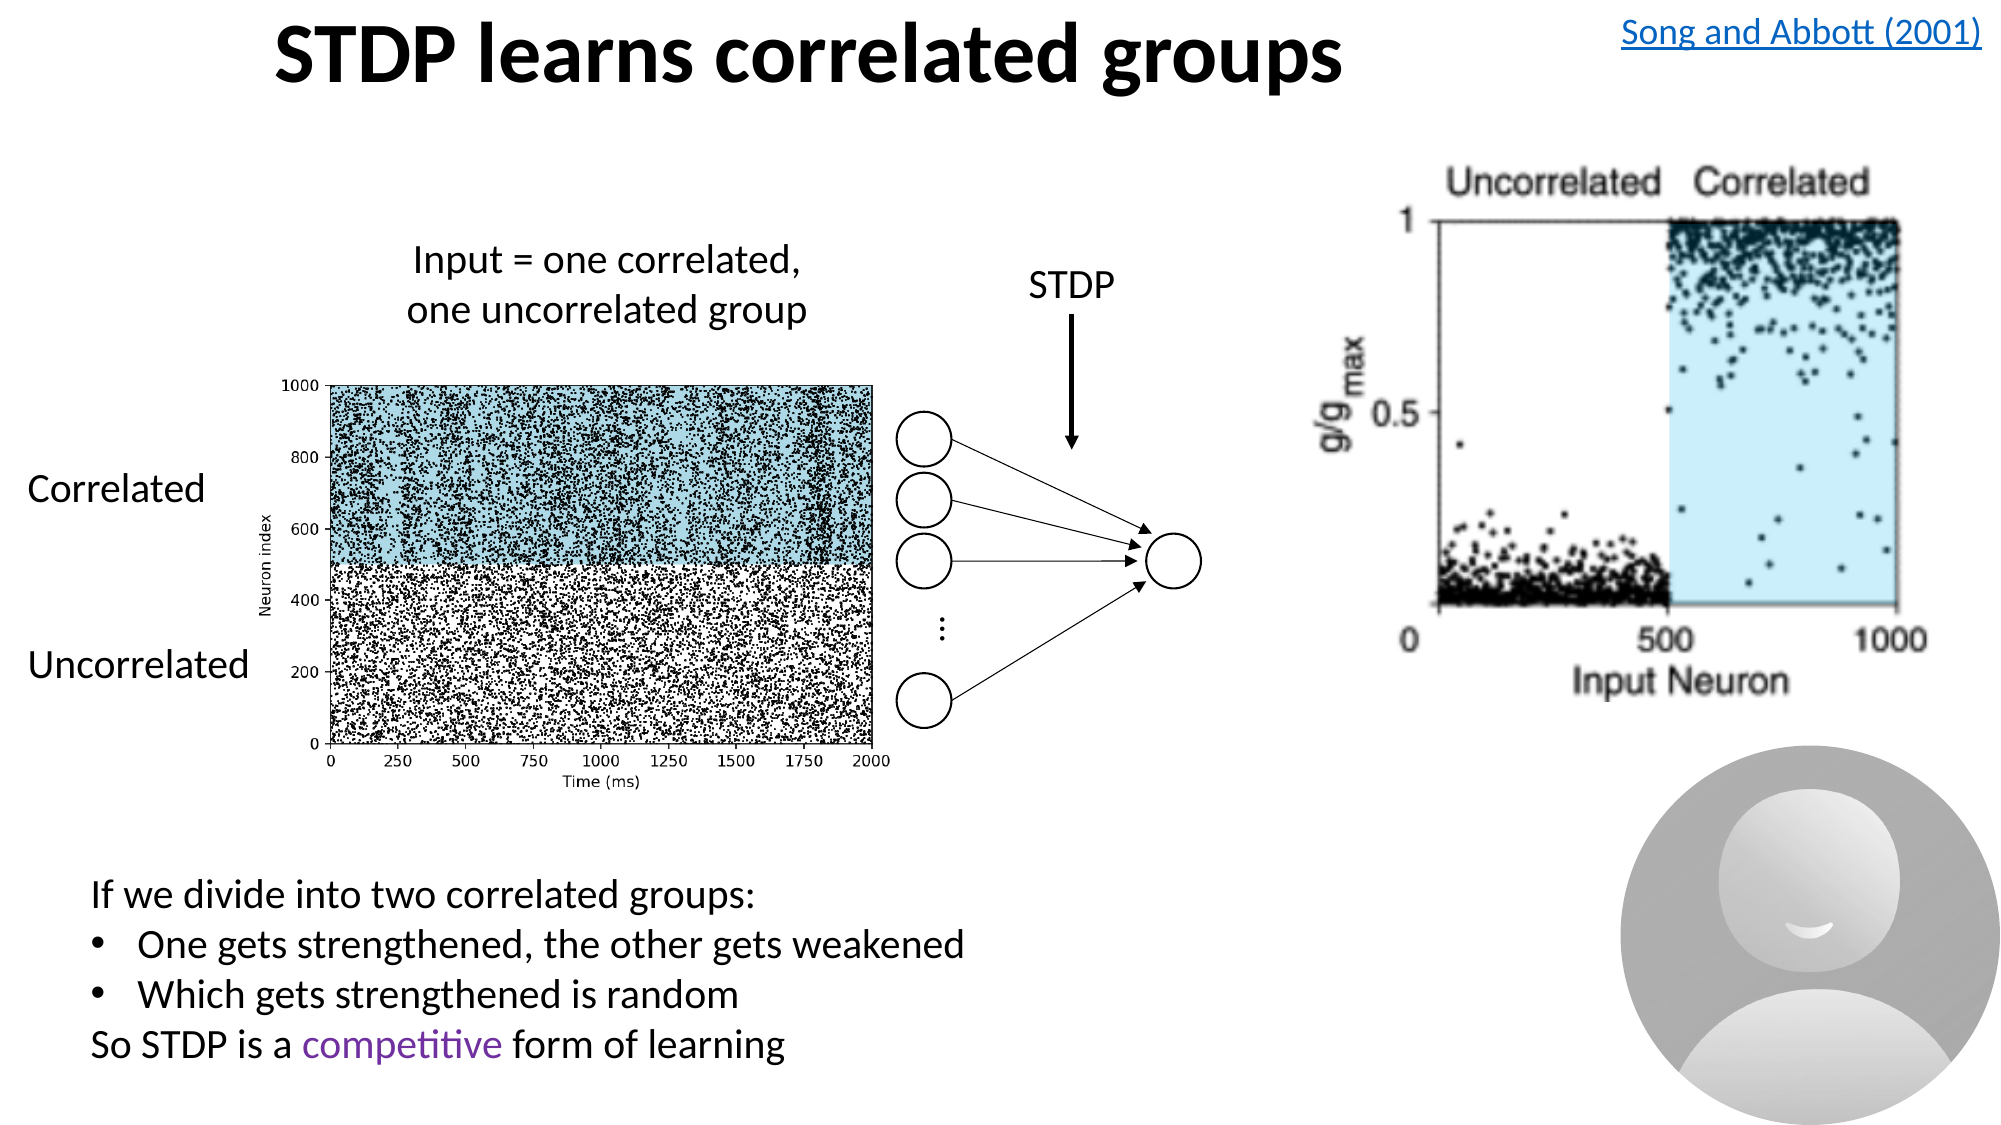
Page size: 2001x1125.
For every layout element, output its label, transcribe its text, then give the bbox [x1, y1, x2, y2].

text_box STDP [1013, 249, 1130, 314]
picture [1620, 745, 2000, 1125]
title STDP learns correlated groups [0, 0, 1621, 109]
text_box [896, 411, 1201, 728]
text_box Correlated [12, 453, 222, 519]
text_box Song and Abbott (2001) [1606, 0, 1998, 60]
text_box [1307, 122, 1946, 702]
text_box Uncorrelated [12, 629, 248, 695]
picture [248, 368, 902, 801]
text_box Input = one correlated, one uncorrelated group [372, 223, 843, 339]
text_box If we divide into two correlated groups: One gets strengthened, the other gets weakened Which gets strengthened is random So STDP is a competitive form of learning [75, 859, 981, 1075]
